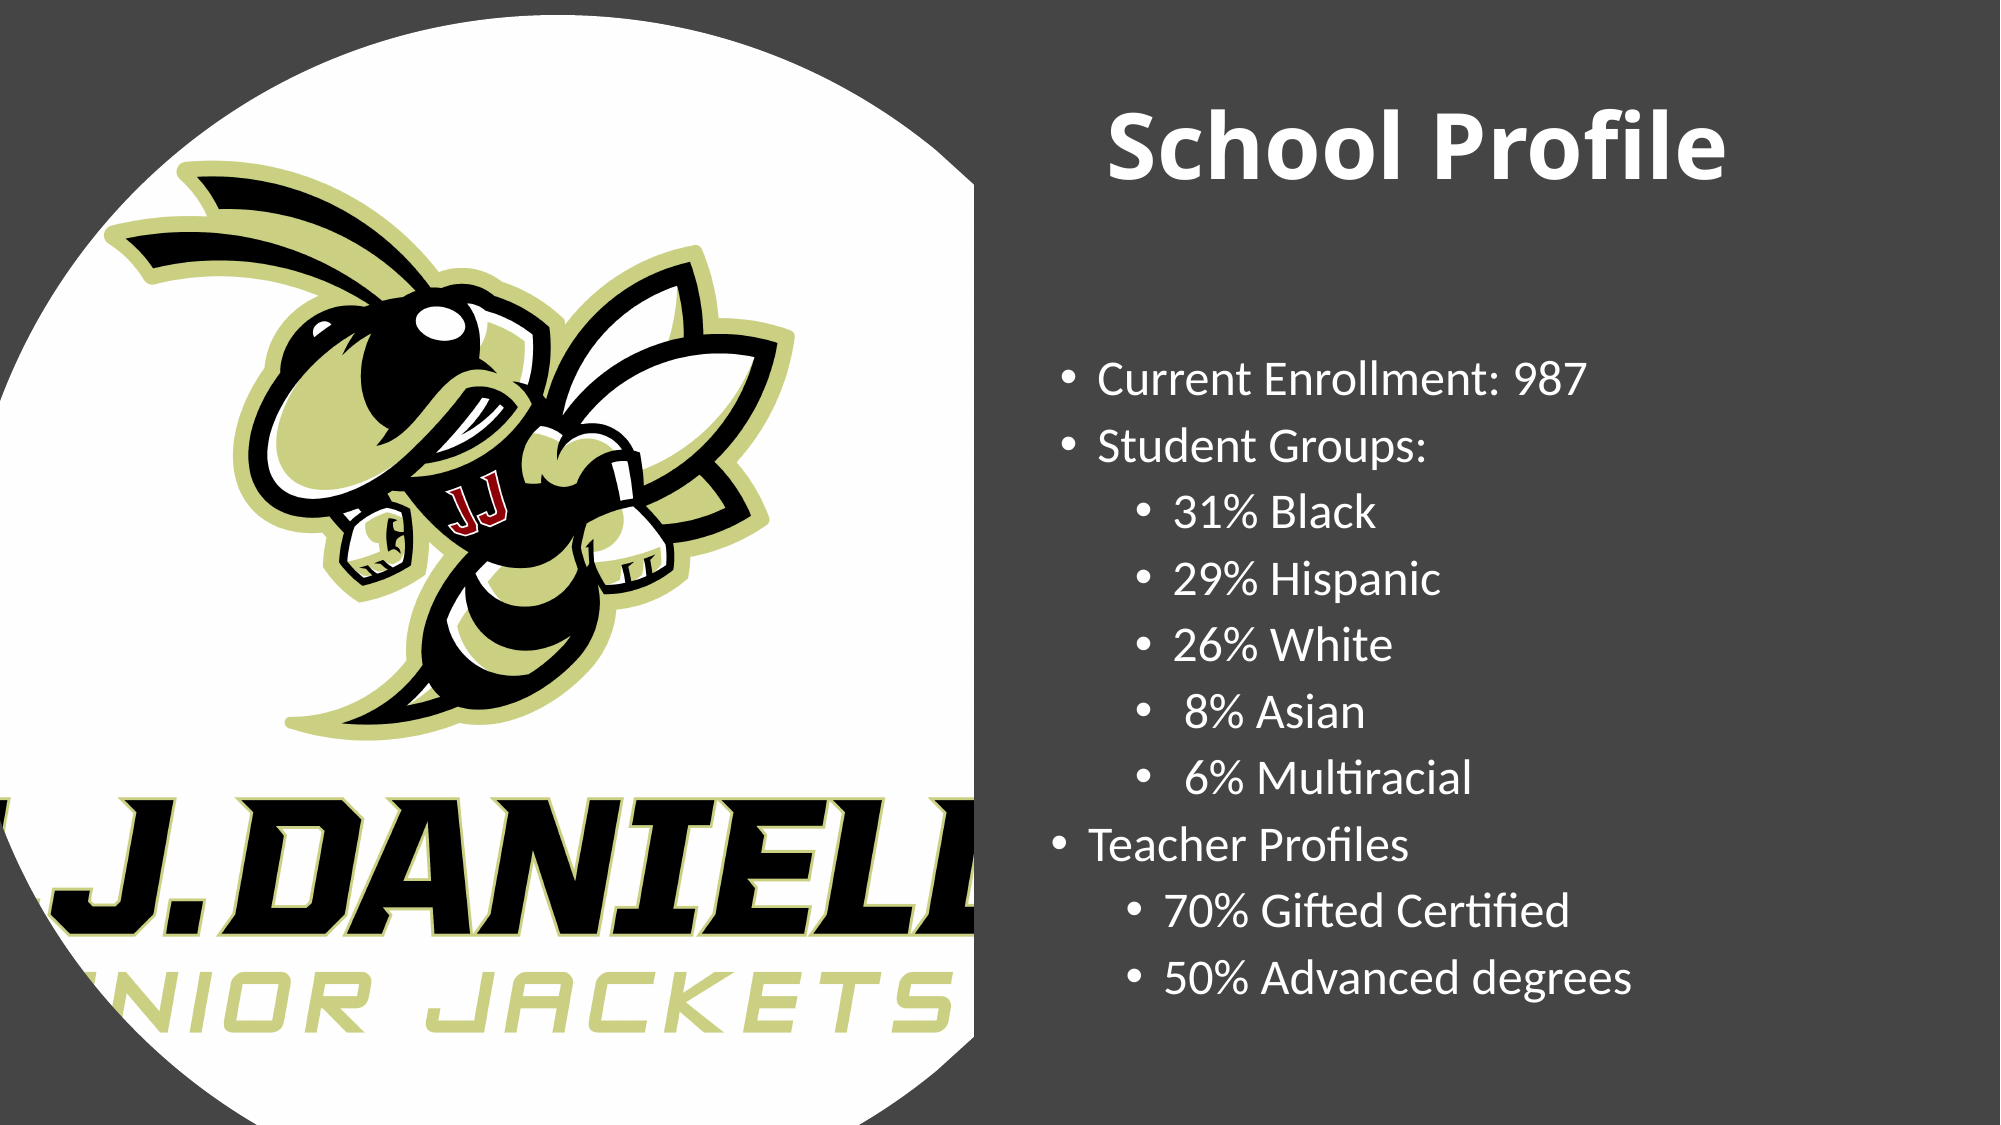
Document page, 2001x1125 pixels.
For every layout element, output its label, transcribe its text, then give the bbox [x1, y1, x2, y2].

title School Profile [974, 59, 1863, 240]
picture [0, 14, 974, 1125]
text_box Current Enrollment: 987 Student Groups: 31% Black 29% Hispanic 26% White 8% Asian 6% Multiracial Teacher Profiles 70% Gifted Certified 50% Advanced degrees [1026, 344, 1863, 1014]
